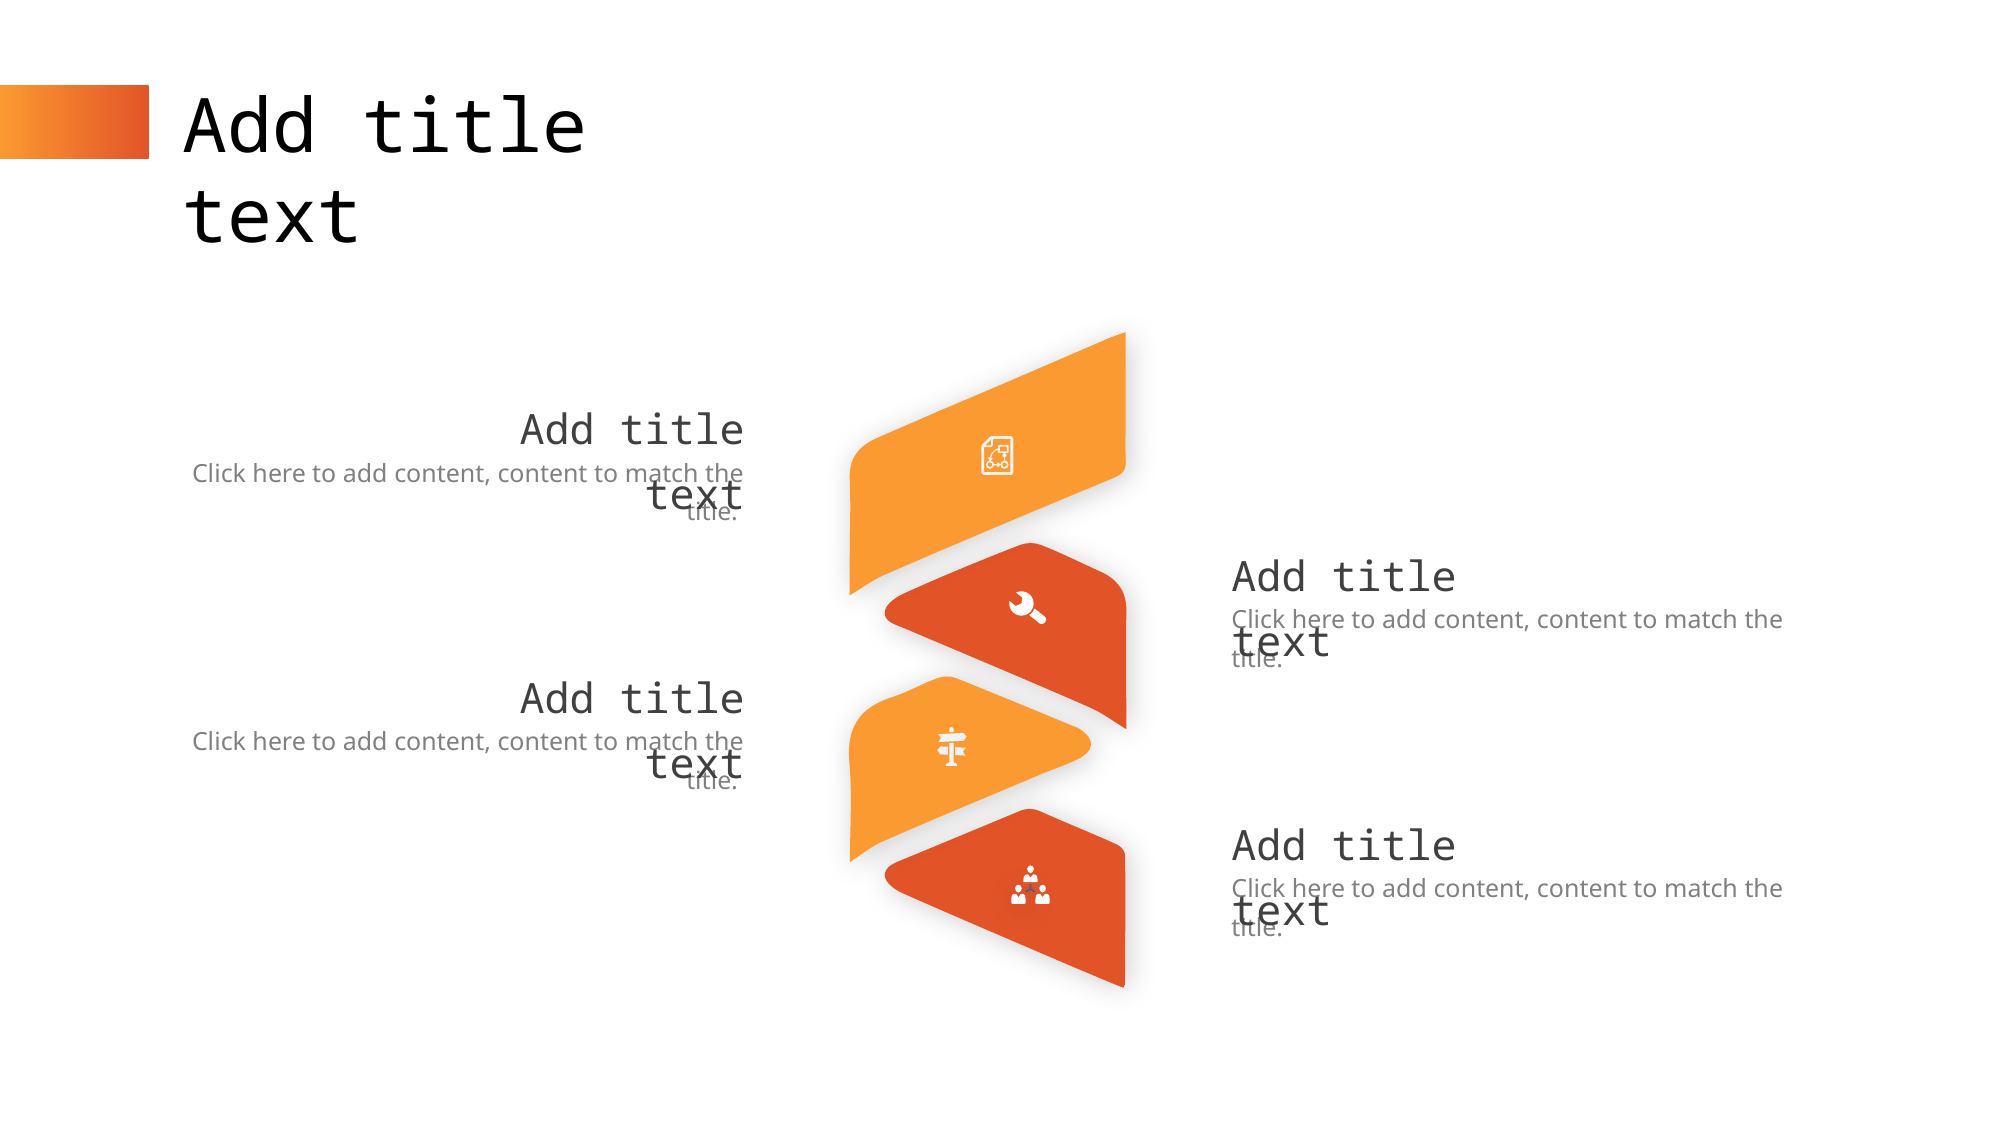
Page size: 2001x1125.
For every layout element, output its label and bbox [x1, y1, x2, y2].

text_box [121, 380, 760, 532]
text_box [1216, 796, 1855, 948]
text_box [121, 649, 760, 801]
text_box [846, 331, 1127, 988]
text_box [1216, 527, 1855, 679]
text_box [0, 70, 714, 177]
